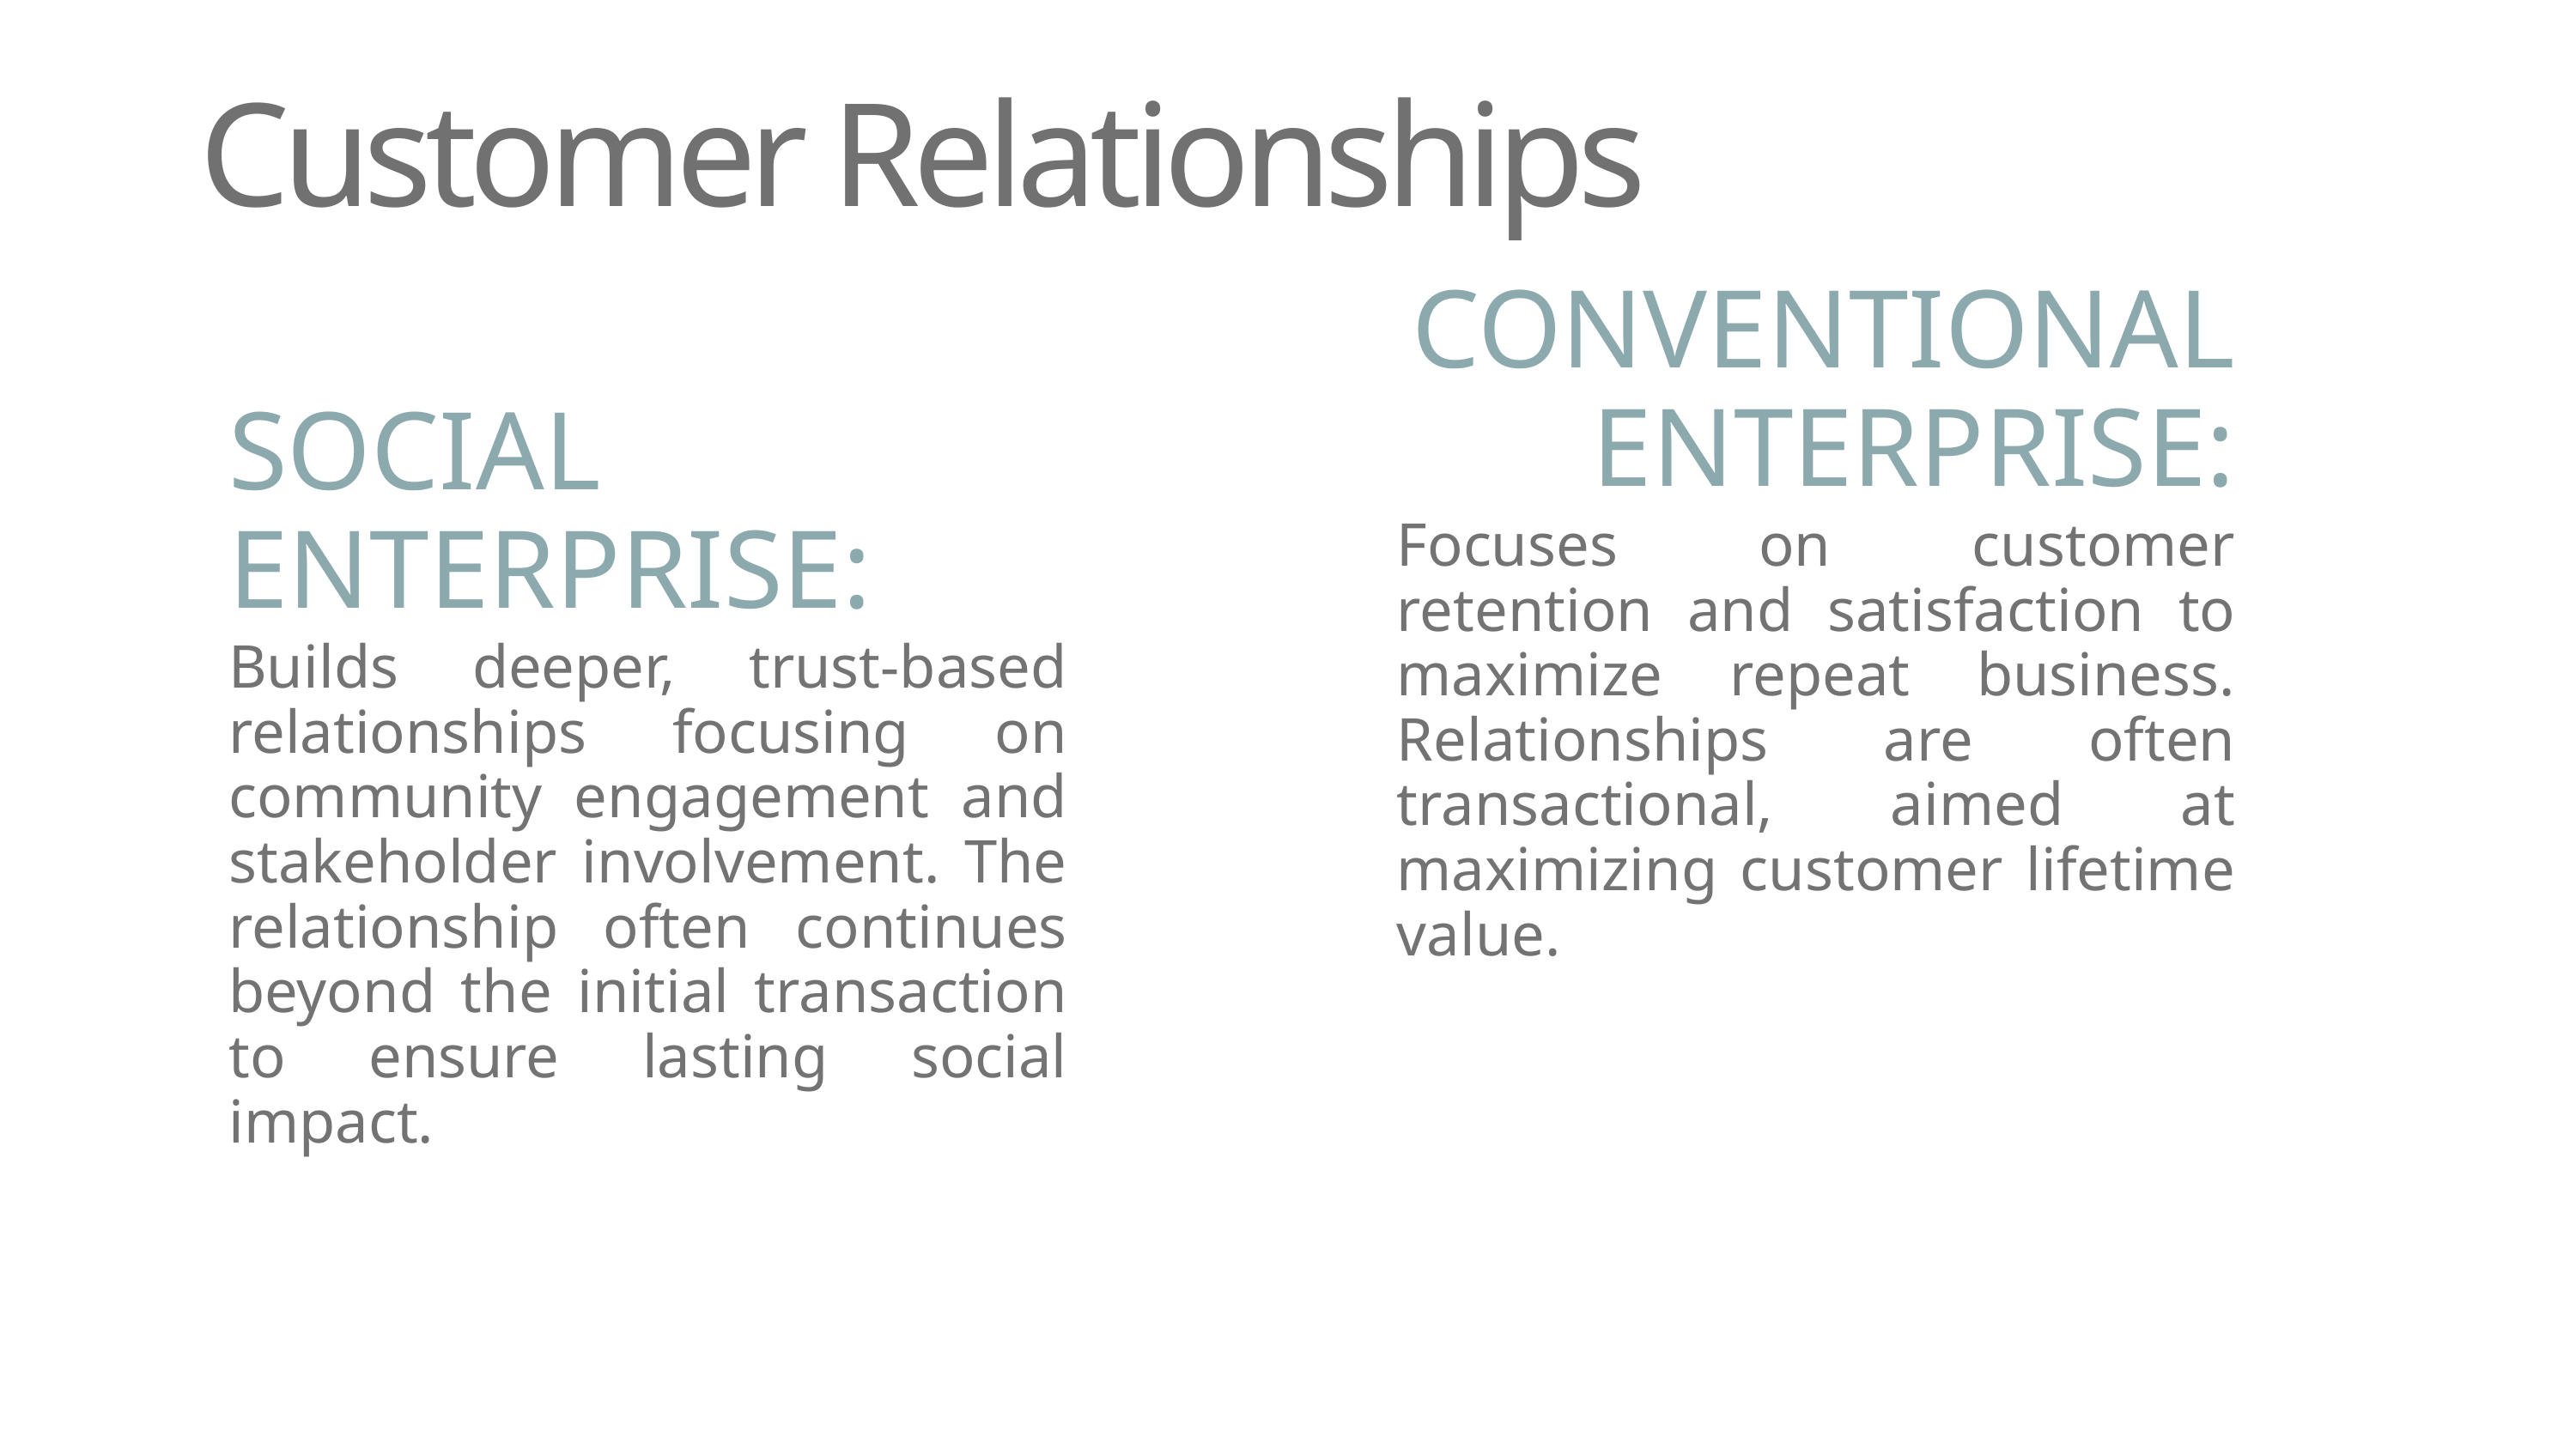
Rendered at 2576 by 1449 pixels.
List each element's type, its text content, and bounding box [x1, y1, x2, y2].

text_box SOCIAL ENTERPRISE: [228, 393, 1176, 630]
text_box CONVENTIONAL ENTERPRISE: [1288, 271, 2236, 507]
text_box Customer Relationships [199, 77, 1817, 236]
text_box Builds deeper, trust-based relationships focusing on community engagement and stakeholder involvement. The relationship often continues beyond the initial transaction to ensure lasting social impact. [228, 634, 1068, 1155]
text_box Focuses on customer retention and satisfaction to maximize repeat business. Relationships are often transactional, aimed at maximizing customer lifetime value. [1396, 512, 2236, 967]
